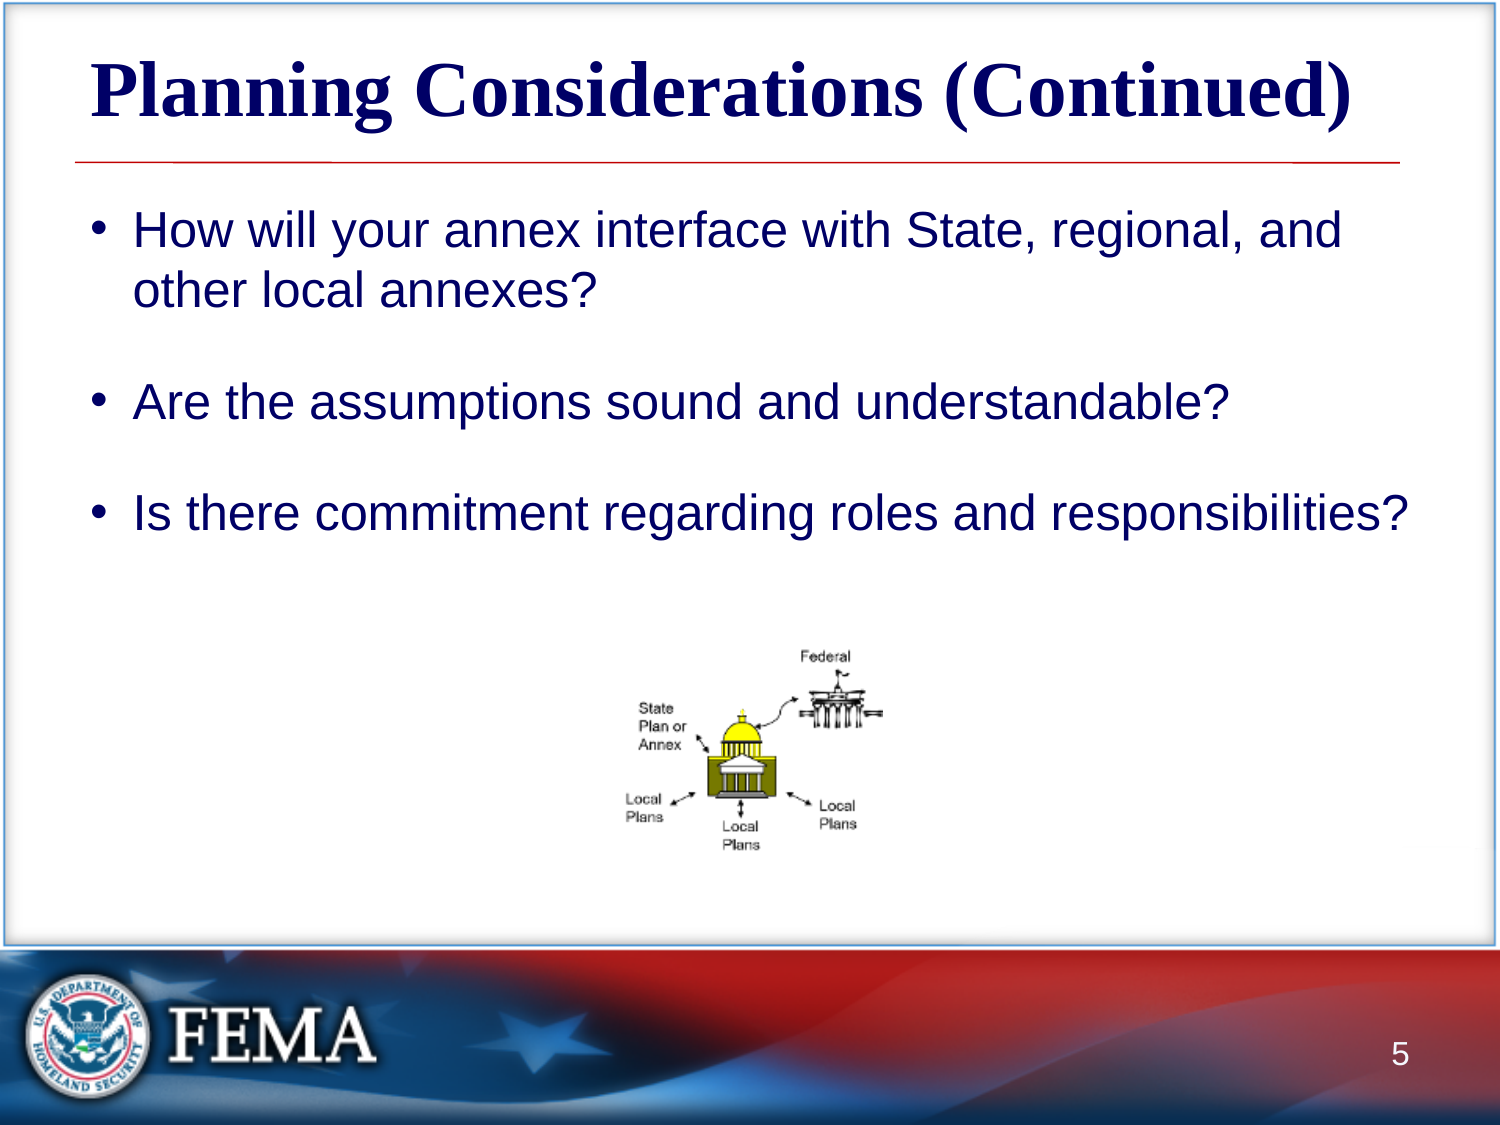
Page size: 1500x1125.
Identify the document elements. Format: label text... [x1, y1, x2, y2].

picture [0, 0, 1500, 1125]
title Planning Considerations (Continued) [75, 32, 1425, 138]
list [616, 642, 883, 864]
list How will your annex interface with State, regional, and other local annexes? Are the assumptions sound and understandable? Is there commitment regarding roles and responsibilities? [75, 189, 1425, 563]
slide_number 5 [1074, 1024, 1425, 1103]
